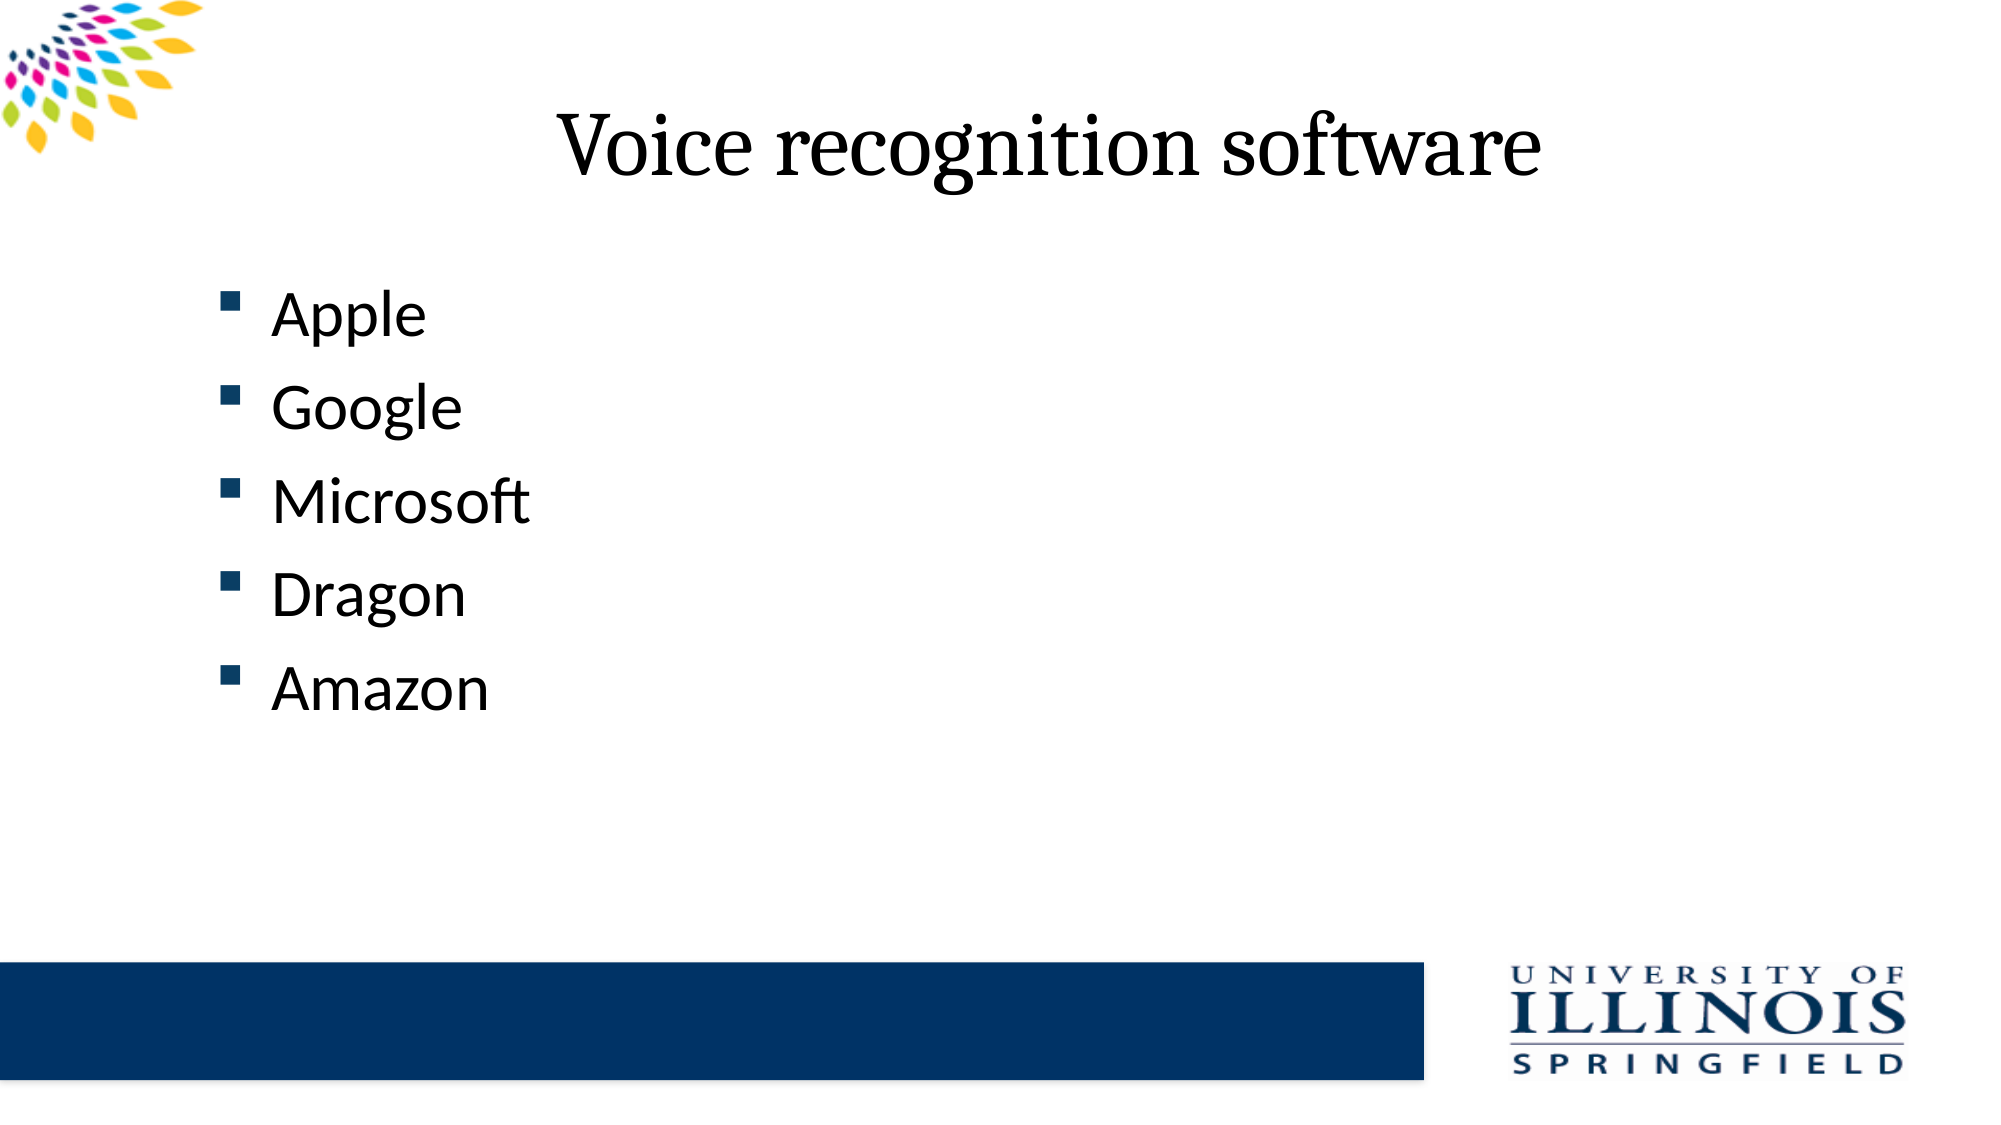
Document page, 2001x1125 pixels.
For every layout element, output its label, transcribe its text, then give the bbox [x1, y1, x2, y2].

list Apple Google Microsoft Dragon Amazon [200, 262, 1900, 900]
title Voice recognition software [200, 45, 1900, 233]
picture [0, 0, 209, 161]
picture [1508, 962, 1909, 1081]
